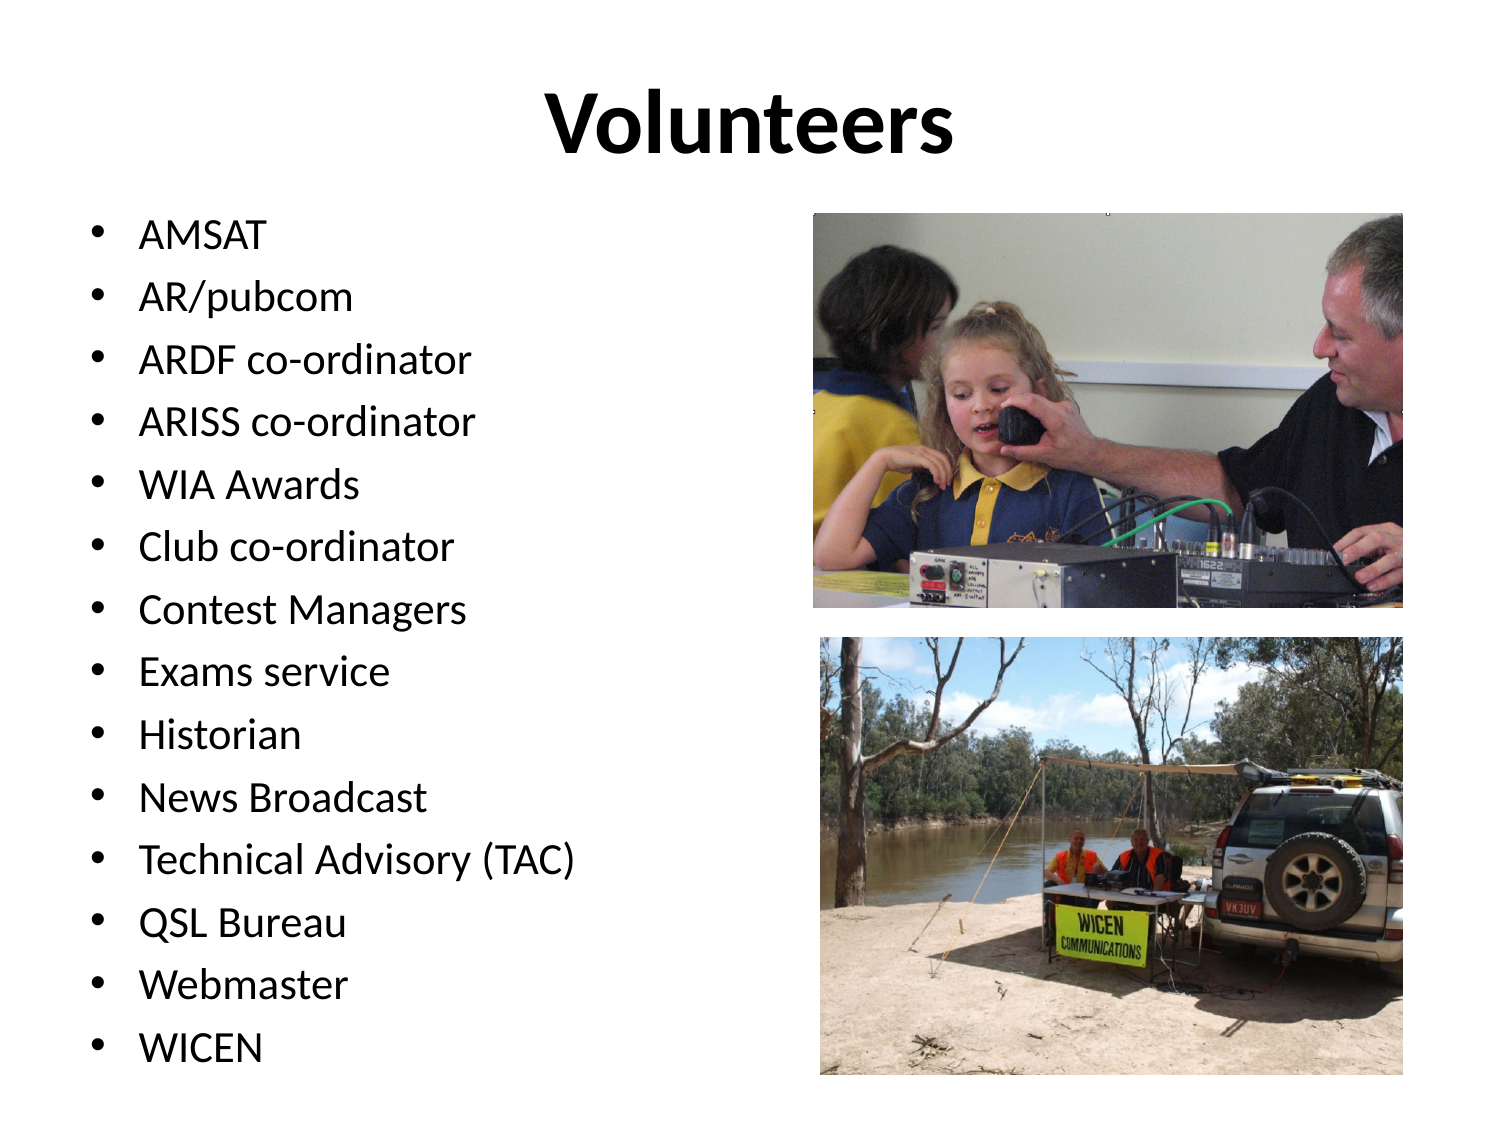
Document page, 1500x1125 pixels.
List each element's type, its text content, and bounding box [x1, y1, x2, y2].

picture [812, 213, 1403, 608]
title Volunteers [75, 23, 1425, 196]
list AMSAT AR/pubcom ARDF co-ordinator ARISS co-ordinator WIA Awards Club co-ordinator Contest Managers Exams service Historian News Broadcast Technical Advisory (TAC) QSL Bureau Webmaster WICEN [75, 196, 1425, 1091]
picture [819, 637, 1403, 1075]
